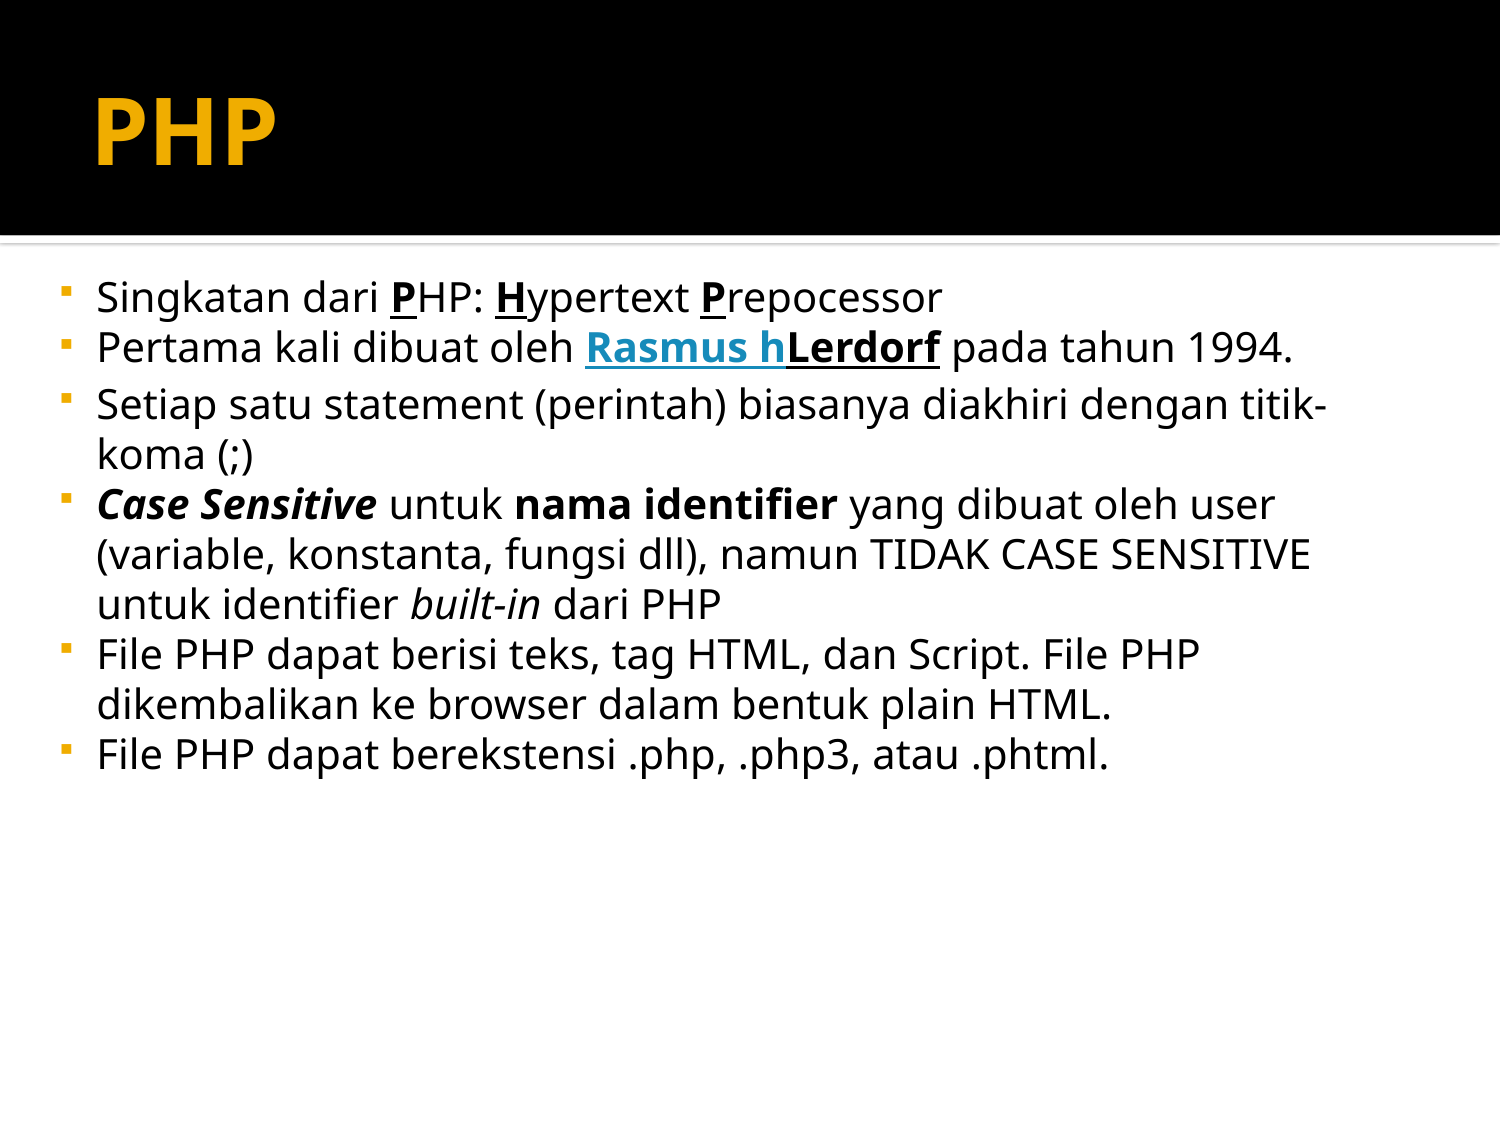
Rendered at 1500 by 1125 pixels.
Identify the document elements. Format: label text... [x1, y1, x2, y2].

title PHP [75, 25, 1425, 231]
list Singkatan dari PHP: Hypertext Prepocessor Pertama kali dibuat oleh Rasmus hLerdorf pada tahun 1994. Setiap satu statement (perintah) biasanya diakhiri dengan titik-koma (;) Case Sensitive untuk nama identifier yang dibuat oleh user (variable, konstanta, fungsi dll), namun TIDAK CASE SENSITIVE untuk identifier built-in dari PHP File PHP dapat berisi teks, tag HTML, dan Script. File PHP dikembalikan ke browser dalam bentuk plain HTML. File PHP dapat berekstensi .php, .php3, atau .phtml. [50, 255, 1436, 1035]
